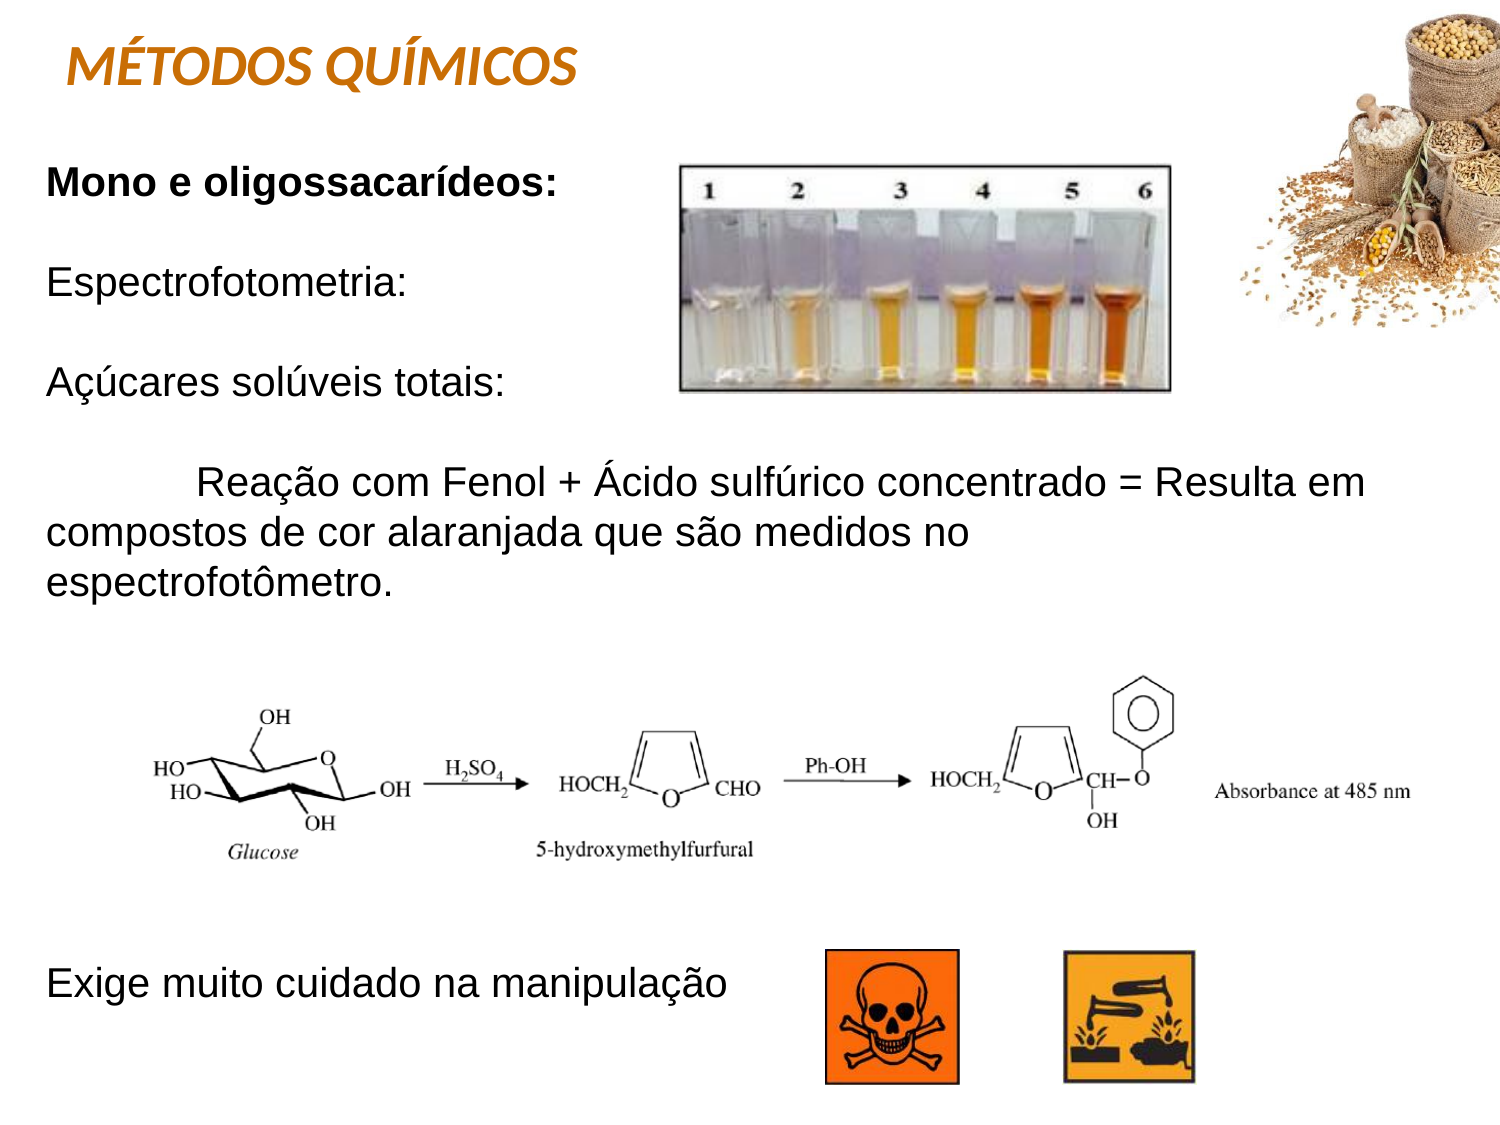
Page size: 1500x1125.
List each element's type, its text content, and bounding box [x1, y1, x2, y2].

text_box Mono e oligossacarídeos: Espectrofotometria: Açúcares solúveis totais: Reação com Fenol + Ácido sulfúrico concentrado = Resulta em compostos de cor alaranjada que são medidos no espectrofotômetro. Exige muito cuidado na manipulação [31, 97, 1450, 1125]
picture [1239, 9, 1500, 328]
text_box MÉTODOS QUÍMICOS [0, 20, 1150, 105]
text_box [678, 162, 1172, 394]
picture [1062, 949, 1198, 1085]
picture [824, 949, 960, 1085]
picture [83, 666, 1451, 871]
